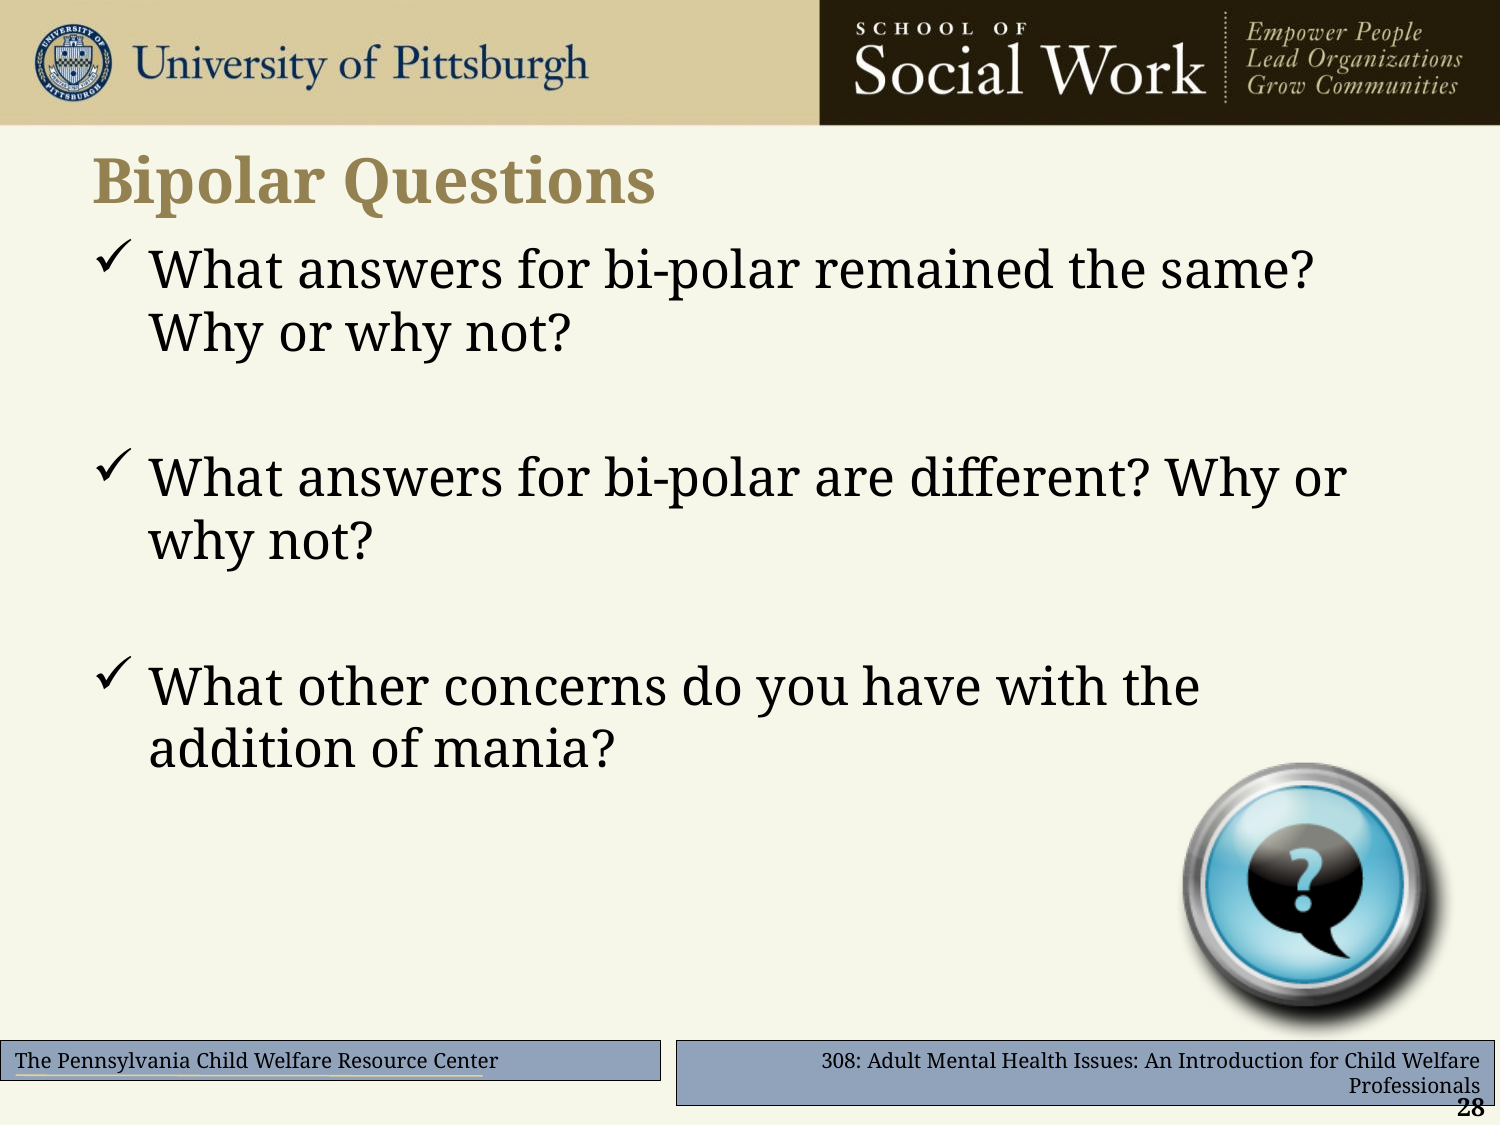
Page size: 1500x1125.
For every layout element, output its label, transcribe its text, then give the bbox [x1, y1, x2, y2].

picture [0, 0, 1500, 1125]
slide_number 28 [1332, 1083, 1500, 1123]
list What answers for bi-polar remained the same? Why or why not? What answers for bi-polar are different? Why or why not? What other concerns do you have with the addition of mania? [77, 228, 1431, 927]
title Bipolar Questions [77, 130, 1428, 228]
